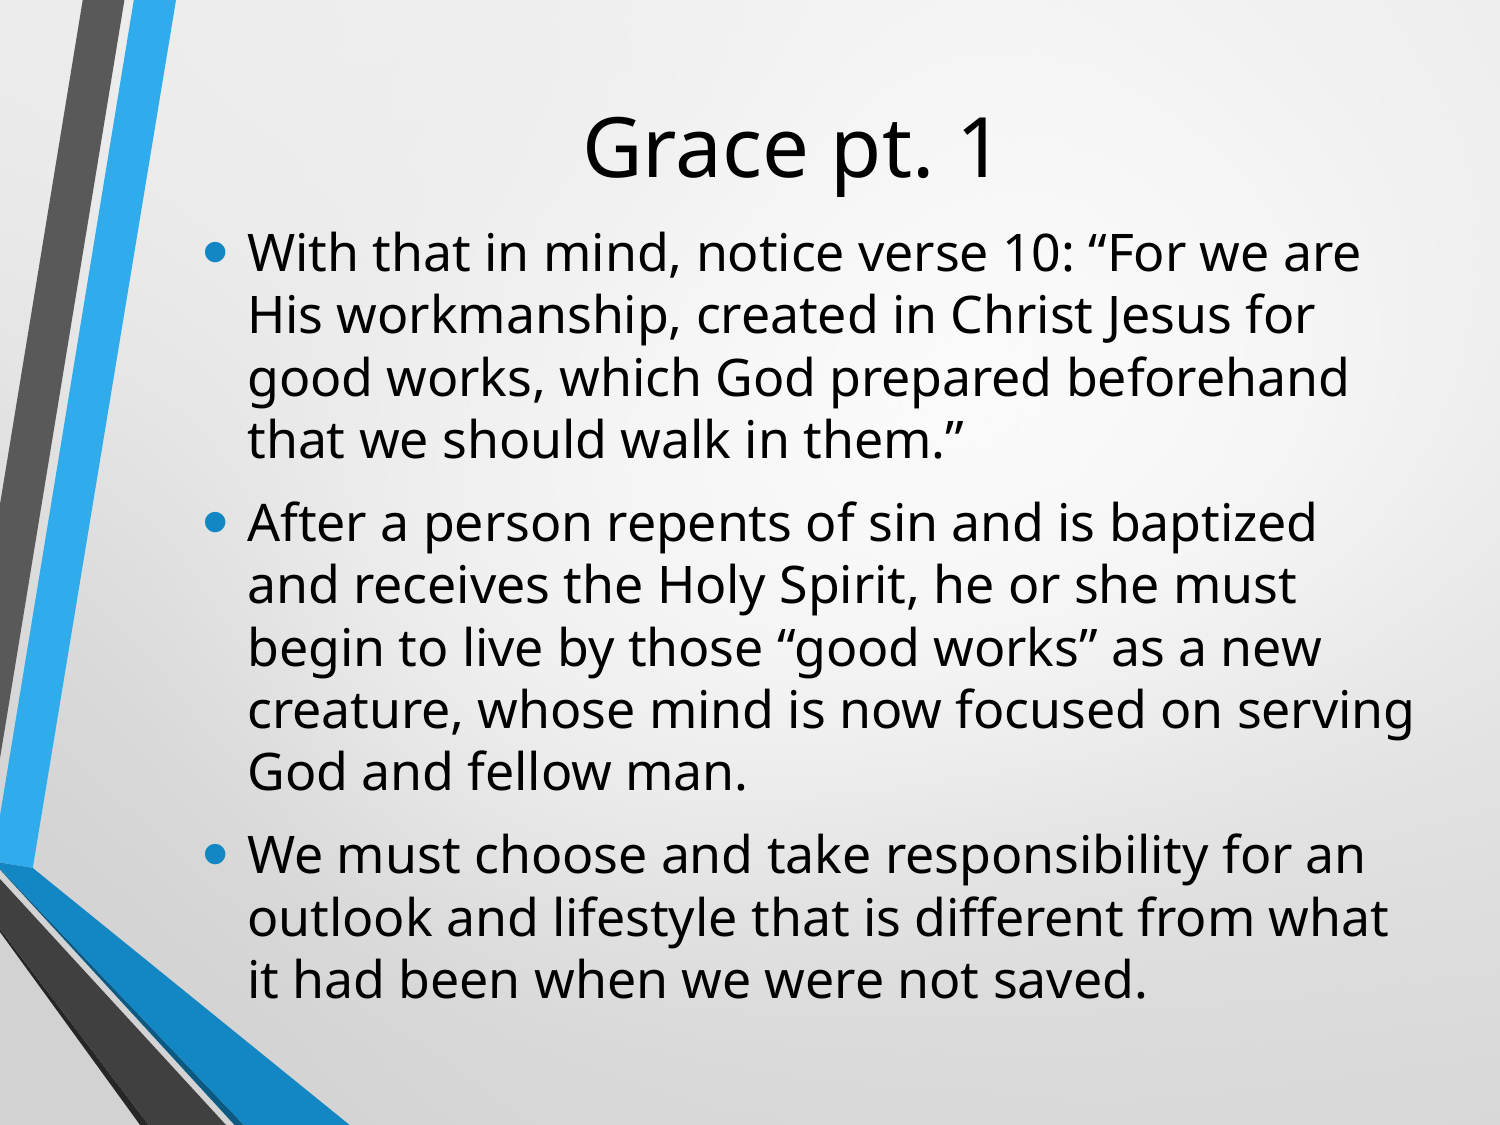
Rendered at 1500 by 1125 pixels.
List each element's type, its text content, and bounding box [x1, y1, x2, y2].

title Grace pt. 1 [161, 75, 1425, 213]
list With that in mind, notice verse 10: “For we are His workmanship, created in Christ Jesus for good works, which God prepared beforehand that we should walk in them.” After a person repents of sin and is baptized and receives the Holy Spirit, he or she must begin to live by those “good works” as a new creature, whose mind is now focused on serving God and fellow man. We must choose and take responsibility for an outlook and lifestyle that is different from what it had been when we were not saved. [187, 212, 1438, 1025]
